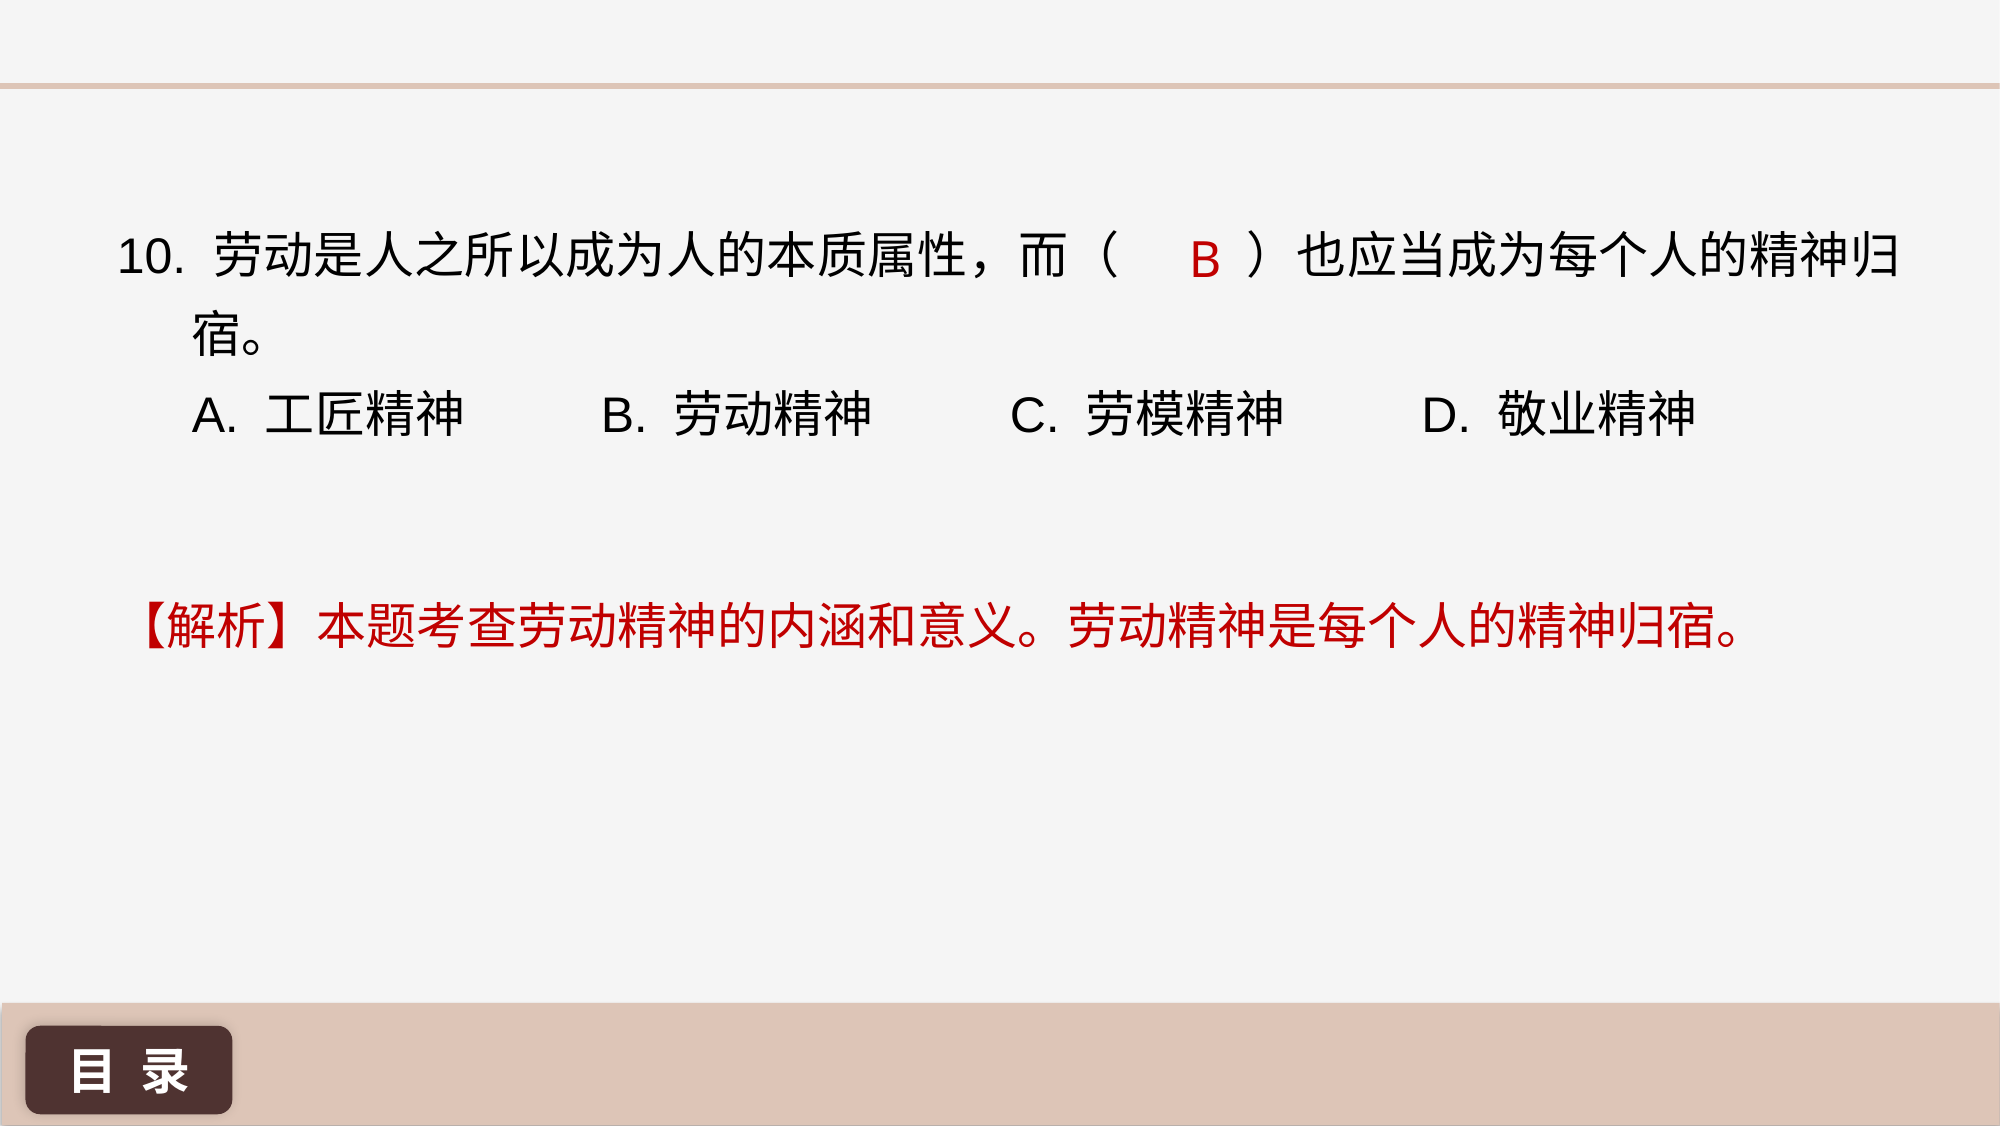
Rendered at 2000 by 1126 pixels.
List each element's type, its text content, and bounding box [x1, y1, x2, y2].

text_box 【解析】本题考查劳动精神的内涵和意义。劳动精神是每个人的精神归宿。 [102, 574, 1890, 758]
text_box 10. 劳动是人之所以成为人的本质属性，而（ ）也应当成为每个人的精神归宿。 A. 工匠精神 B. 劳动精神 C. 劳模精神 D. 敬业精神 [102, 197, 1916, 450]
text_box B [1129, 196, 1281, 279]
